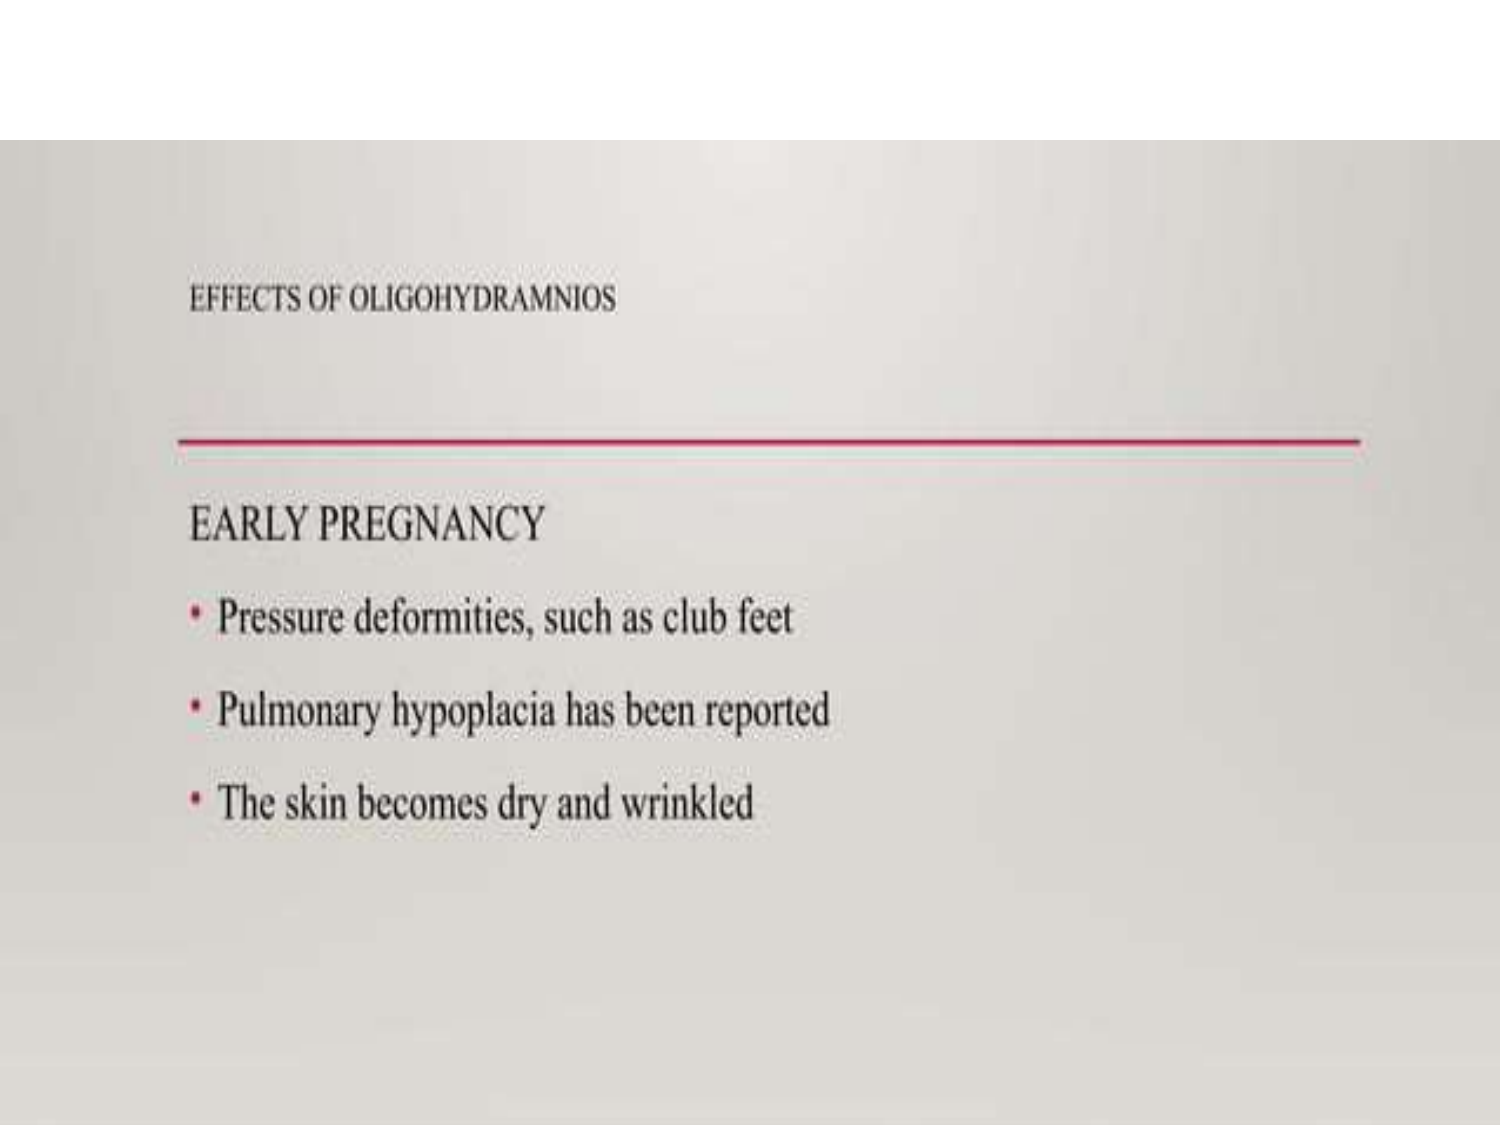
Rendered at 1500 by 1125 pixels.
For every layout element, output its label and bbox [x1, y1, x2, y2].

picture [0, 139, 1500, 1125]
